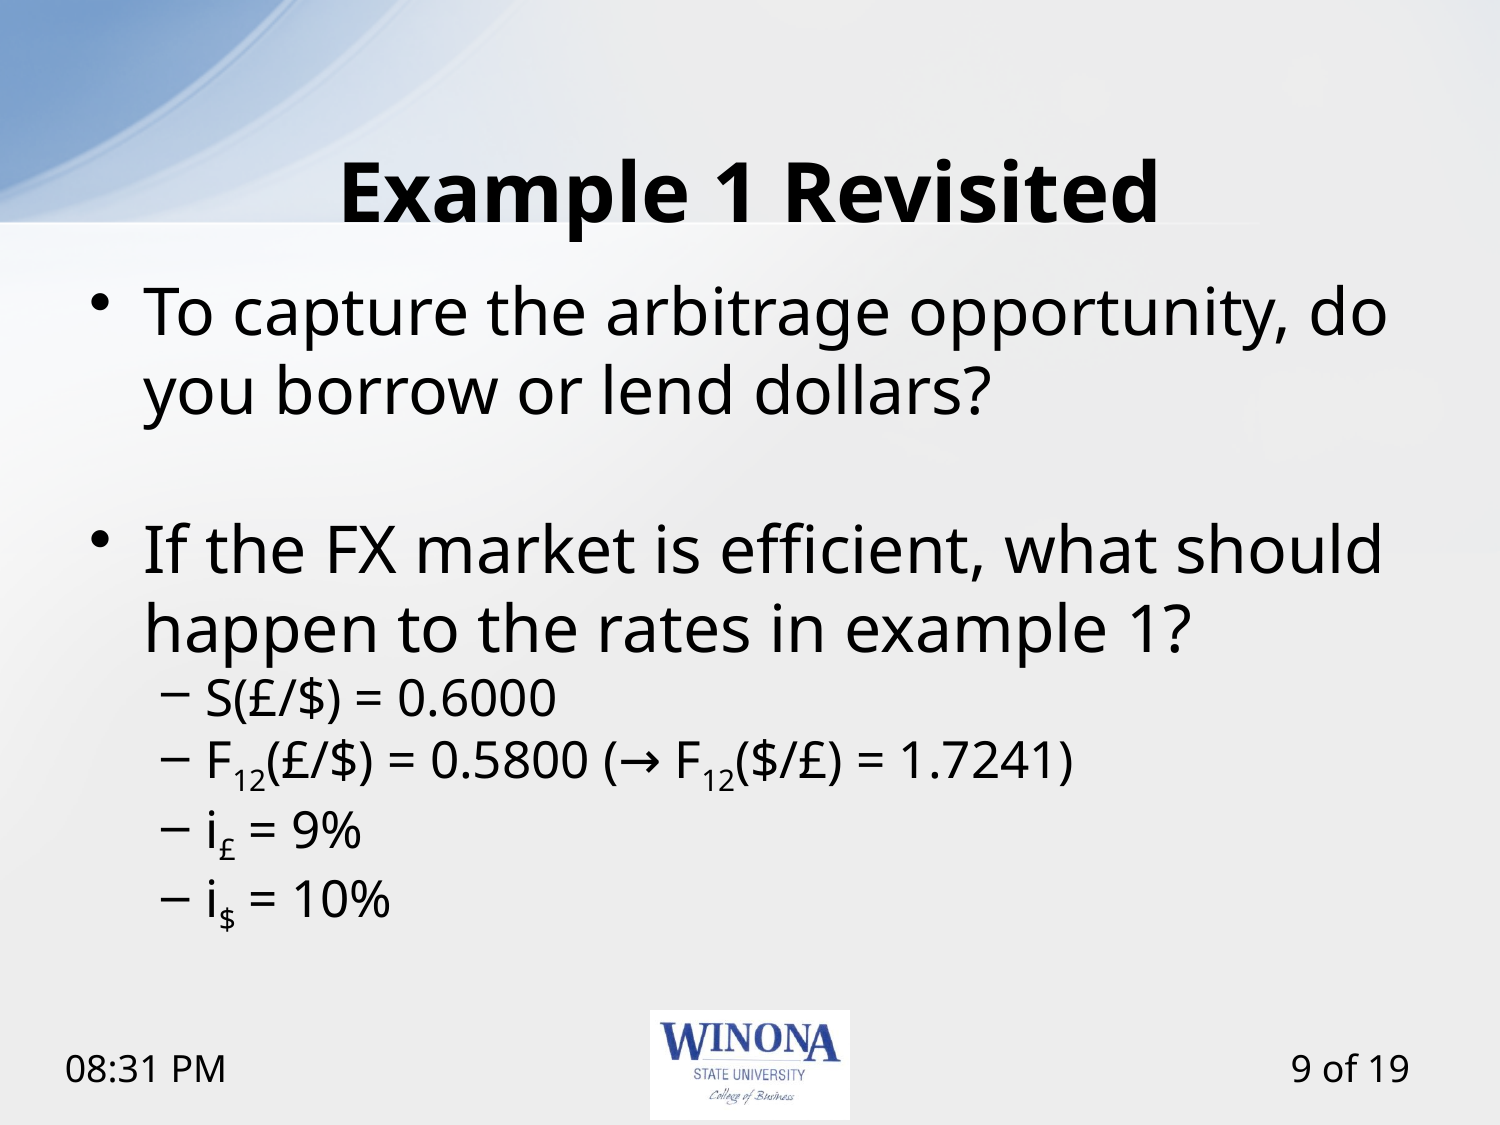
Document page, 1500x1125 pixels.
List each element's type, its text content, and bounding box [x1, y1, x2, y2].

picture [0, 0, 1500, 1125]
list To capture the arbitrage opportunity, do you borrow or lend dollars? If the FX market is efficient, what should happen to the rates in example 1? S(£/$) = 0.6000 F12(£/$) = 0.5800 (→ F12($/£) = 1.7241) i£ = 9% i$ = 10% [75, 262, 1425, 1005]
title Example 1 Revisited [75, 58, 1425, 247]
